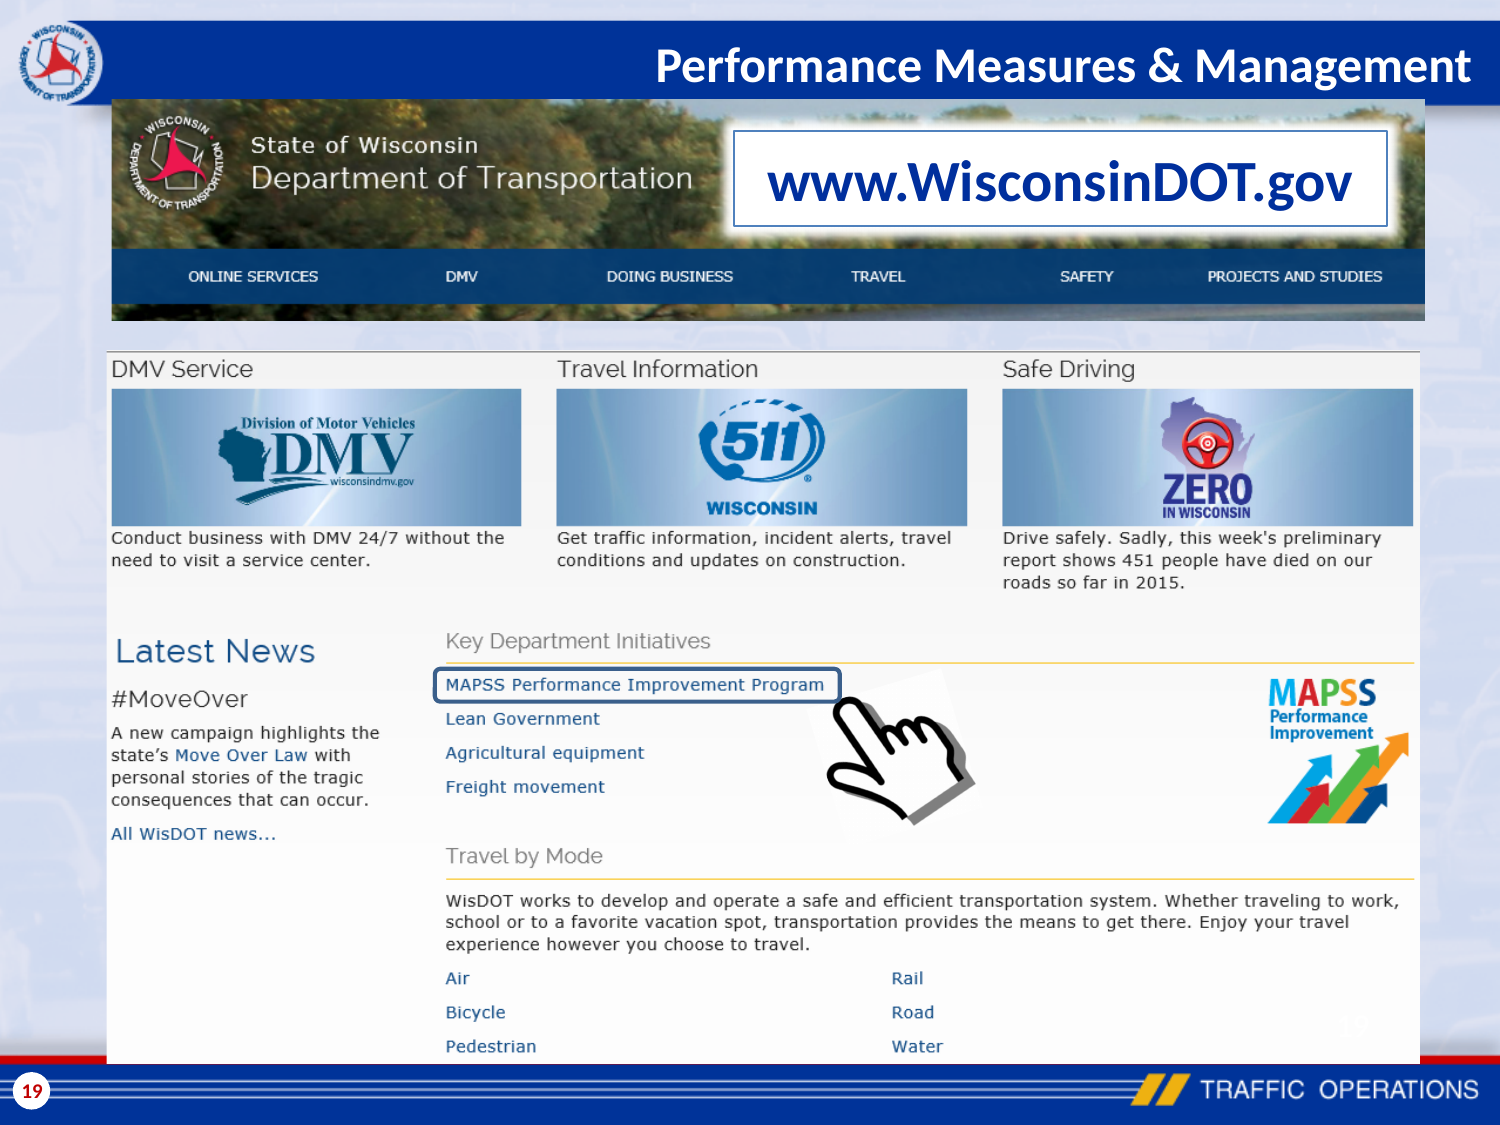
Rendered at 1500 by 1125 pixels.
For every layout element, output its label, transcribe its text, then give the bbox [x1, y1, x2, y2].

text_box 19 [0, 1070, 70, 1111]
picture [0, 0, 1500, 1125]
title Performance Measures & Management [112, 24, 1488, 100]
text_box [106, 99, 1426, 1064]
